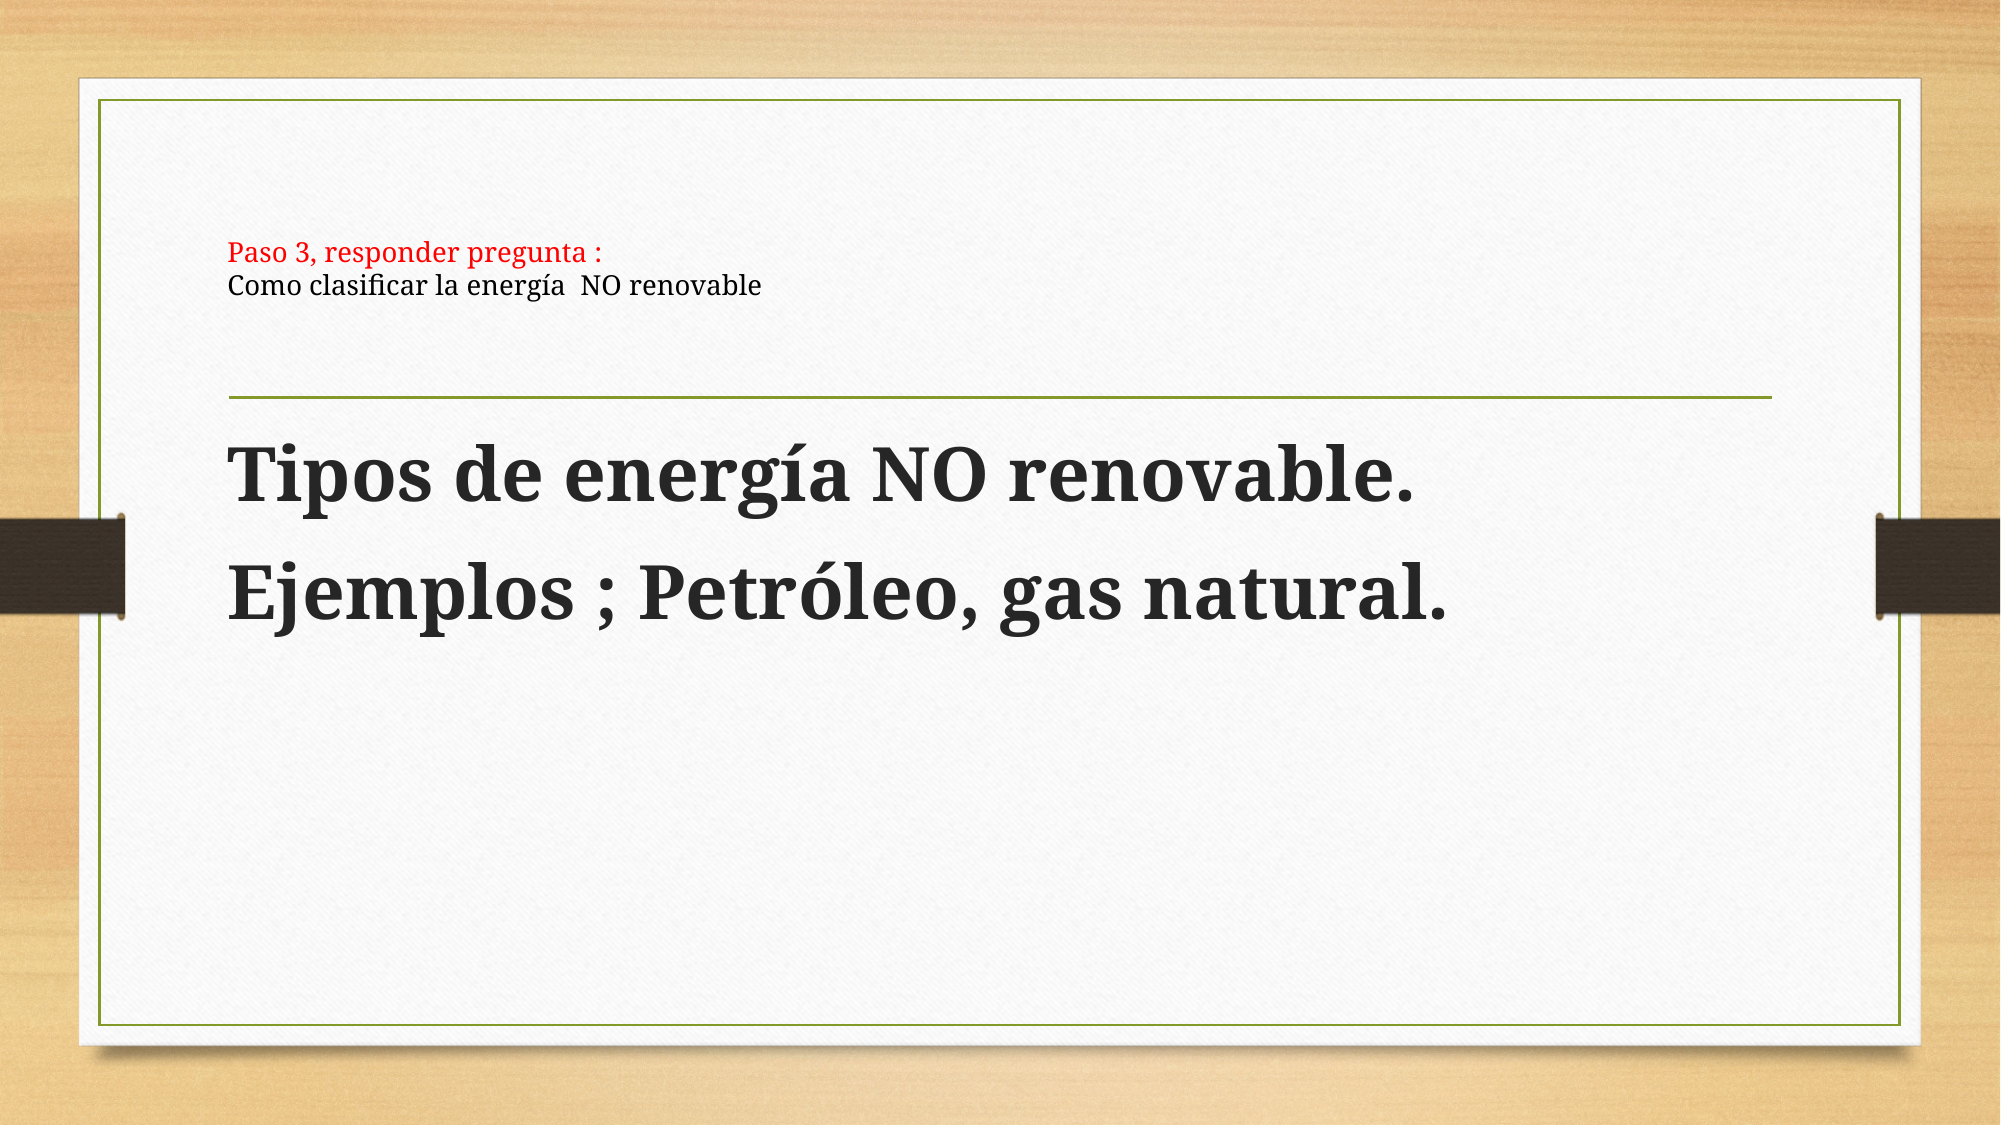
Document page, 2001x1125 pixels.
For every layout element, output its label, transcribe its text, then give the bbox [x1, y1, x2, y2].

title Paso 3, responder pregunta : Como clasificar la energía NO renovable [212, 161, 1788, 375]
list Tipos de energía NO renovable. Ejemplos ; Petróleo, gas natural. [212, 419, 1788, 964]
picture [0, 0, 2001, 1125]
